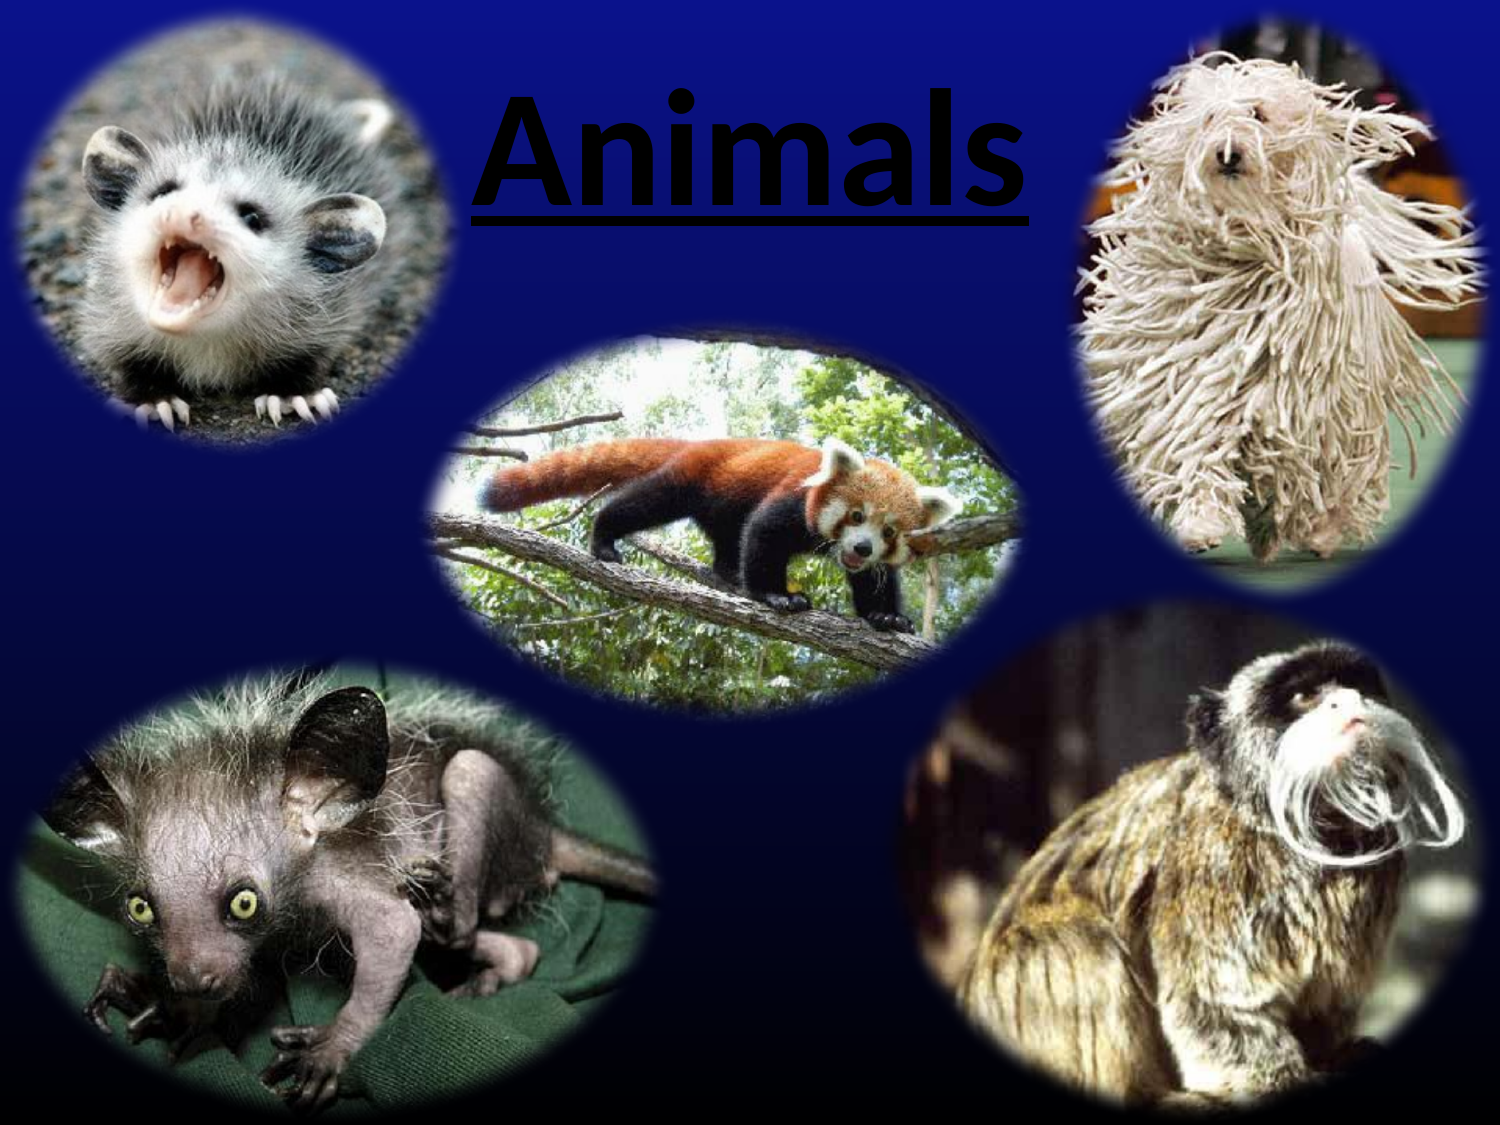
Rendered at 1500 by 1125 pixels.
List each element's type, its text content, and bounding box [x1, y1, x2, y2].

picture [0, 0, 1500, 1125]
title Animals [473, 45, 1052, 233]
